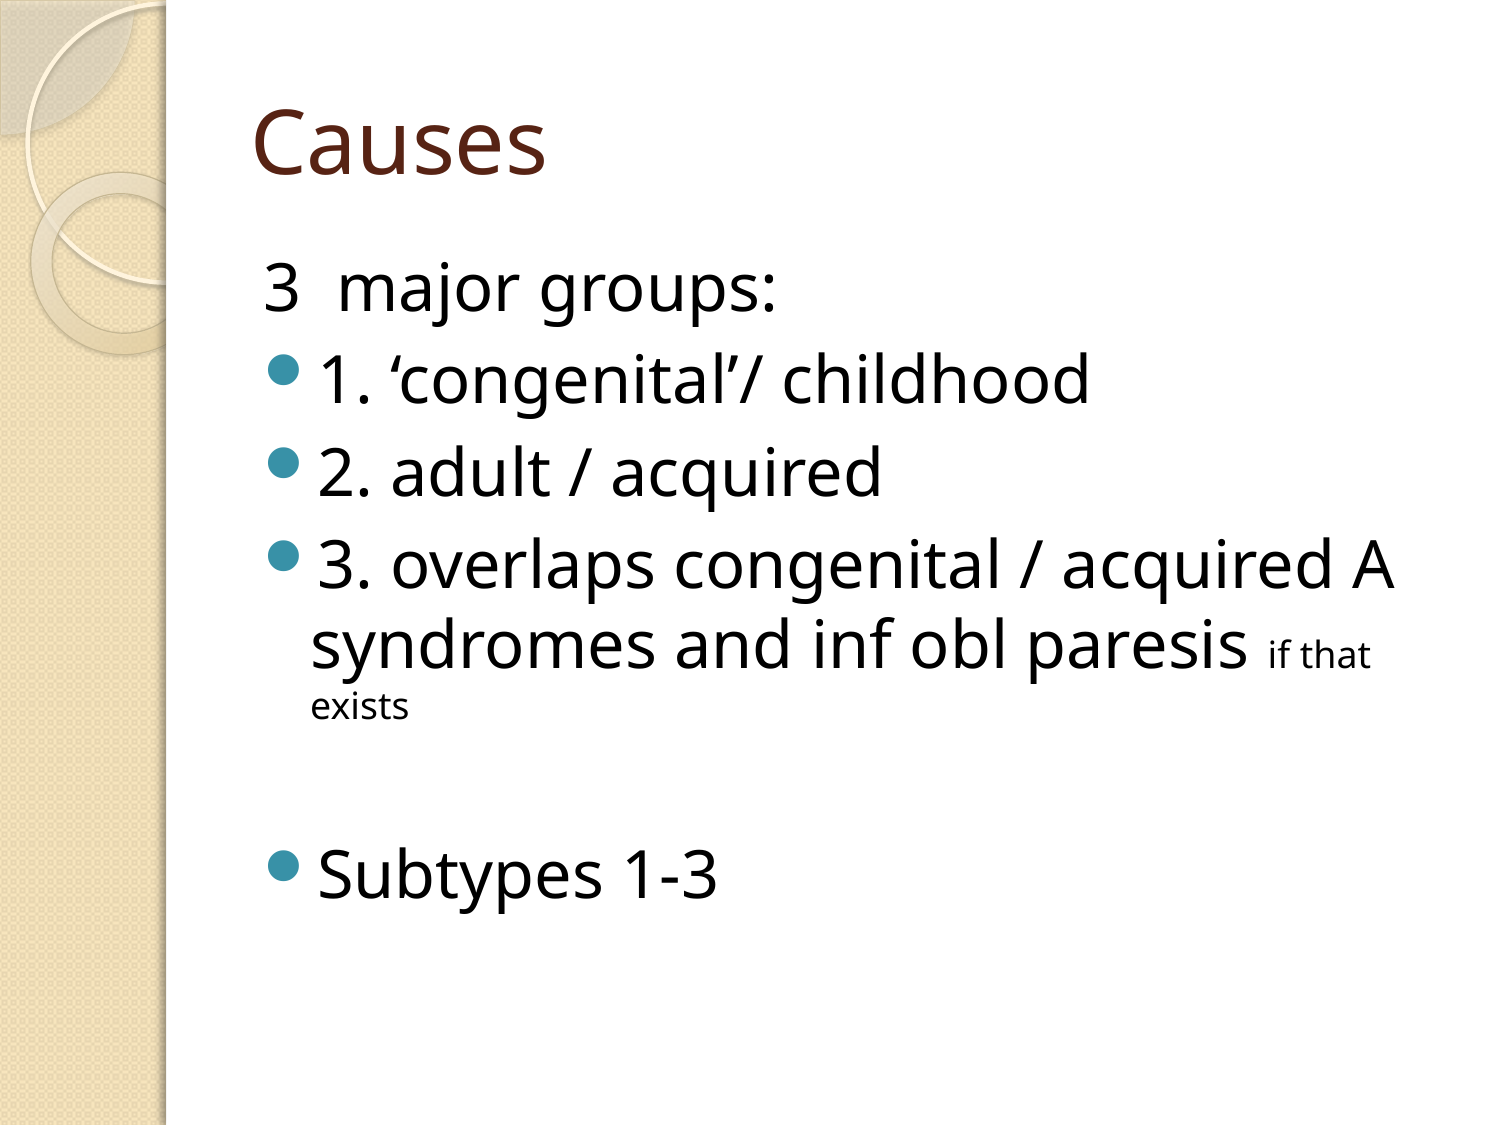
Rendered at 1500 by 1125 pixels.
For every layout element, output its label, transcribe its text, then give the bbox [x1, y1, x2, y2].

list 3 major groups: 1. ‘congenital’/ childhood 2. adult / acquired 3. overlaps congenital / acquired A syndromes and inf obl paresis if that exists Subtypes 1-3 [235, 237, 1466, 1025]
title Causes [235, 45, 1466, 233]
